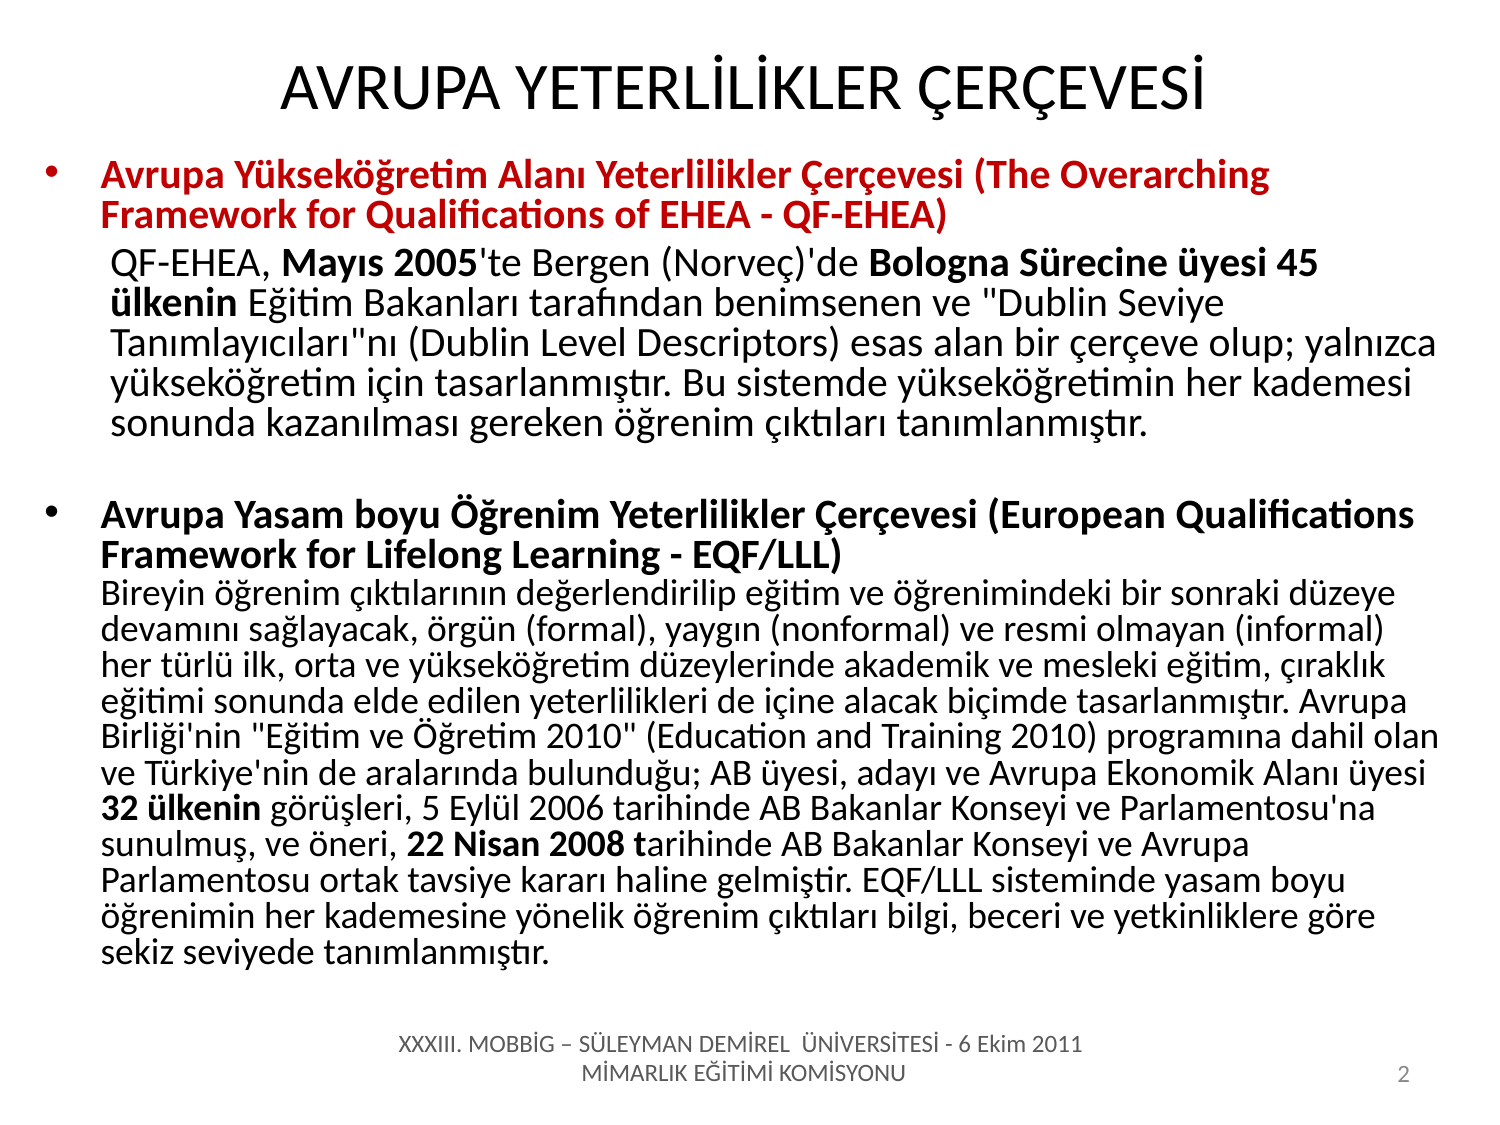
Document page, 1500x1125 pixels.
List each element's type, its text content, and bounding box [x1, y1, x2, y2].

title AVRUPA YETERLİLİKLER ÇERÇEVESİ [41, 35, 1447, 148]
list Avrupa Yükseköğretim Alanı Yeterlilikler Çerçevesi (The Overarching Framework for Qualifications of EHEA - QF-EHEA) QF-EHEA, Mayıs 2005'te Bergen (Norveç)'de Bologna Sürecine üyesi 45 ülkenin Eğitim Bakanları tarafından benimsenen ve "Dublin Seviye Tanımlayıcıları"nı (Dublin Level Descriptors) esas alan bir çerçeve olup; yalnızca yükseköğretim için tasarlanmıştır. Bu sistemde yükseköğretimin her kademesi sonunda kazanılması gereken öğrenim çıktıları tanımlanmıştır. Avrupa Yasam boyu Öğrenim Yeterlilikler Çerçevesi (European Qualifications Framework for Lifelong Learning - EQF/LLL) Bireyin öğrenim çıktılarının değerlendirilip eğitim ve öğrenimindeki bir sonraki düzeye devamını sağlayacak, örgün (formal), yaygın (nonformal) ve resmi olmayan (informal) her türlü ilk, orta ve yükseköğretim düzeylerinde akademik ve mesleki eğitim, çıraklık eğitimi sonunda elde edilen yeterlilikleri de içine alacak biçimde tasarlanmıştır. Avrupa Birliği'nin "Eğitim ve Öğretim 2010" (Education and Training 2010) programına dahil olan ve Türkiye'nin de aralarında bulunduğu; AB üyesi, adayı ve Avrupa Ekonomik Alanı üyesi 32 ülkenin görüşleri, 5 Eylül 2006 tarihinde AB Bakanlar Konseyi ve Parlamentosu'na sunulmuş, ve öneri, 22 Nisan 2008 tarihinde AB Bakanlar Konseyi ve Avrupa Parlamentosu ortak tavsiye kararı haline gelmiştir. EQF/LLL sisteminde yasam boyu öğrenimin her kademesine yönelik öğrenim çıktıları bilgi, beceri ve yetkinliklere göre sekiz seviyede tanımlanmıştır. [29, 148, 1459, 1024]
footer XXXIII. MOBBİG – SÜLEYMAN DEMİREL ÜNİVERSİTESİ - 6 Ekim 2011 MİMARLIK EĞİTİMİ KOMİSYONU [194, 1011, 1294, 1103]
slide_number 2 [1294, 1042, 1425, 1103]
